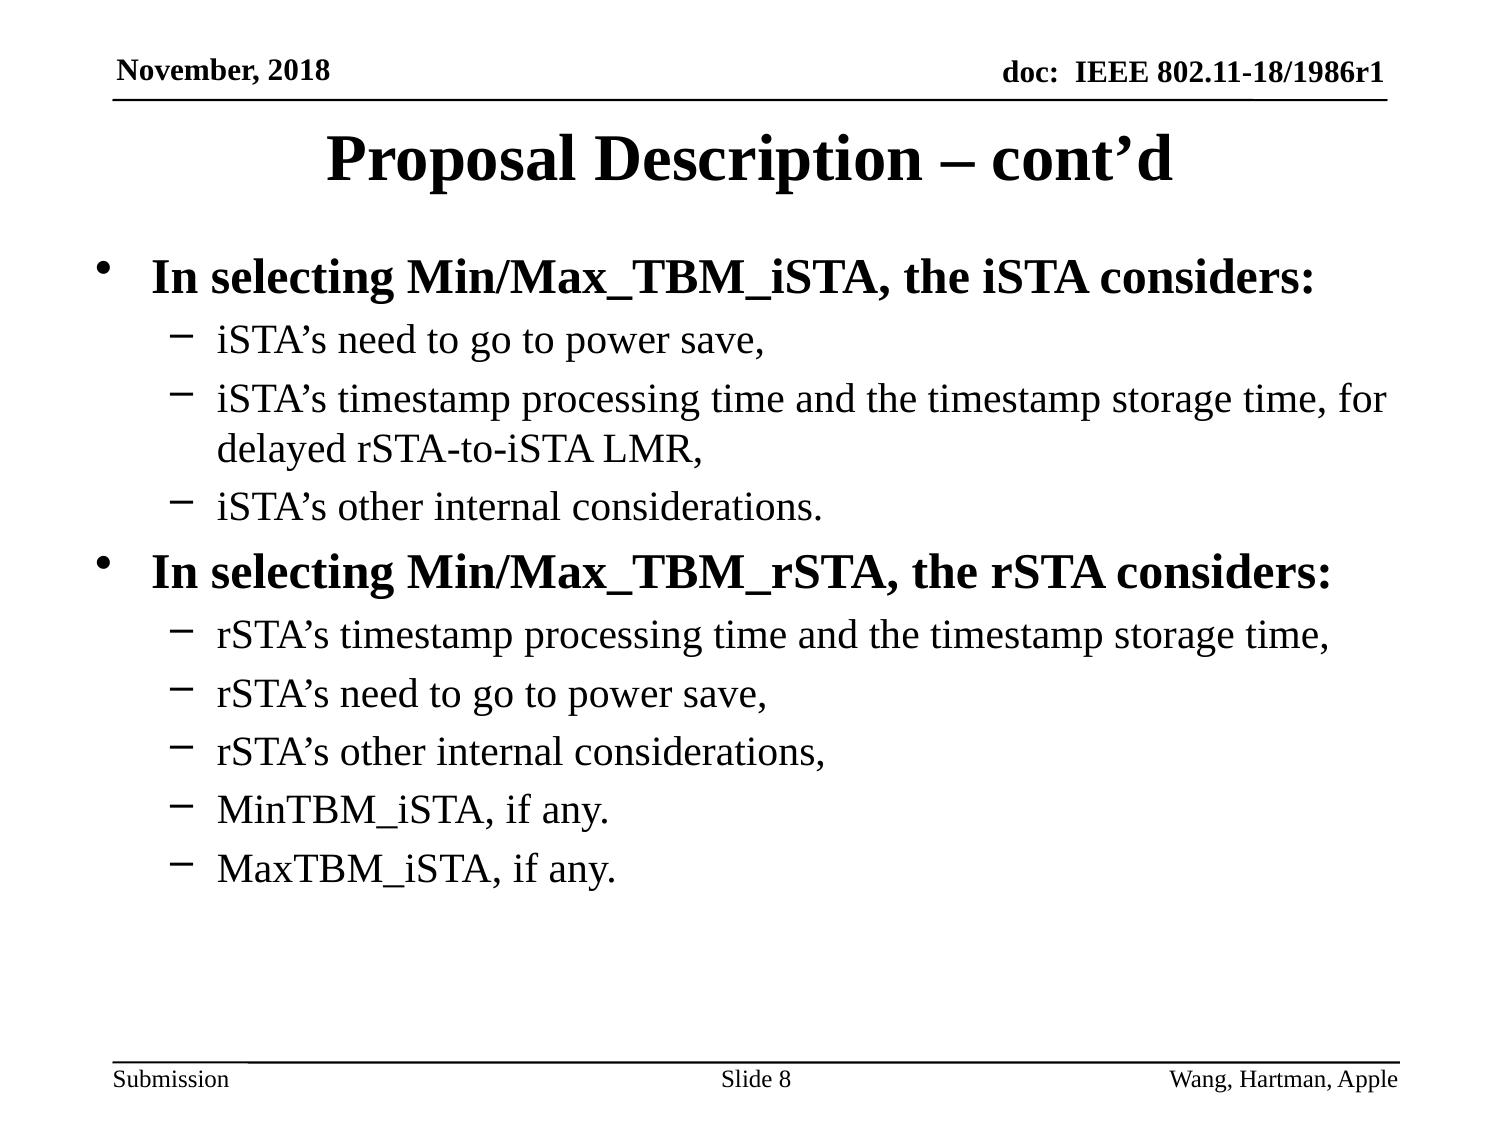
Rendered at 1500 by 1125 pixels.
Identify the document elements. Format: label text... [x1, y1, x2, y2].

footer Wang, Hartman, Apple [917, 1062, 1399, 1093]
title Proposal Description – cont’d [112, 109, 1388, 198]
slide_number Slide 8 [712, 1062, 800, 1093]
list In selecting Min/Max_TBM_iSTA, the iSTA considers: iSTA’s need to go to power save, iSTA’s timestamp processing time and the timestamp storage time, for delayed rSTA-to-iSTA LMR, iSTA’s other internal considerations. In selecting Min/Max_TBM_rSTA, the rSTA considers: rSTA’s timestamp processing time and the timestamp storage time, rSTA’s need to go to power save, rSTA’s other internal considerations, MinTBM_iSTA, if any. MaxTBM_iSTA, if any. [79, 236, 1459, 1024]
